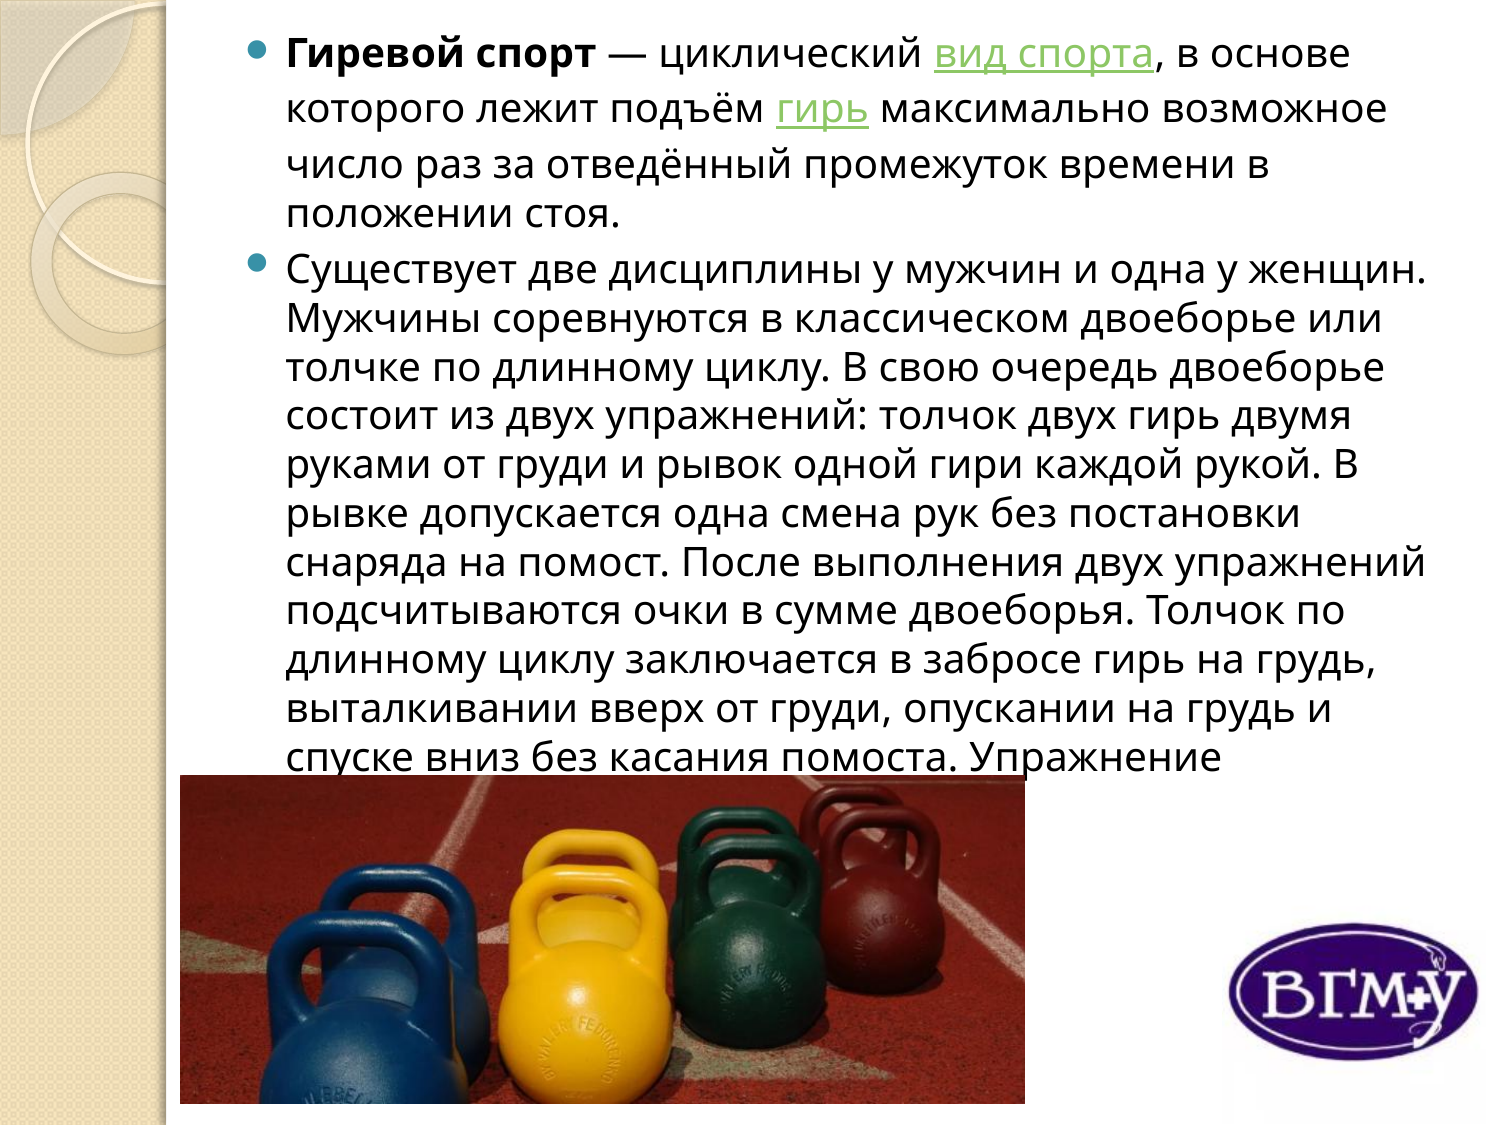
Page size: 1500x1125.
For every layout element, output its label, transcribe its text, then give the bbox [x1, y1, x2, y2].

picture [179, 774, 1025, 1104]
list Гиревой спорт — циклический вид спорта, в основе которого лежит подъём гирь максимально возможное число раз за отведённый промежуток времени в положении стоя. Существует две дисциплины у мужчин и одна у женщин. Мужчины соревнуются в классическом двоеборье или толчке по длинному циклу. В свою очередь двоеборье состоит из двух упражнений: толчок двух гирь двумя руками от груди и рывок одной гири каждой рукой. В рывке допускается одна смена рук без постановки снаряда на помост. После выполнения двух упражнений подсчитываются очки в сумме двоеборья. Толчок по длинному циклу заключается в забросе гирь на грудь, выталкивании вверх от груди, опускании на грудь и спуске вниз без касания помоста. Упражнение выполняется с двумя гирями. [218, 19, 1447, 894]
picture [1222, 860, 1486, 1124]
